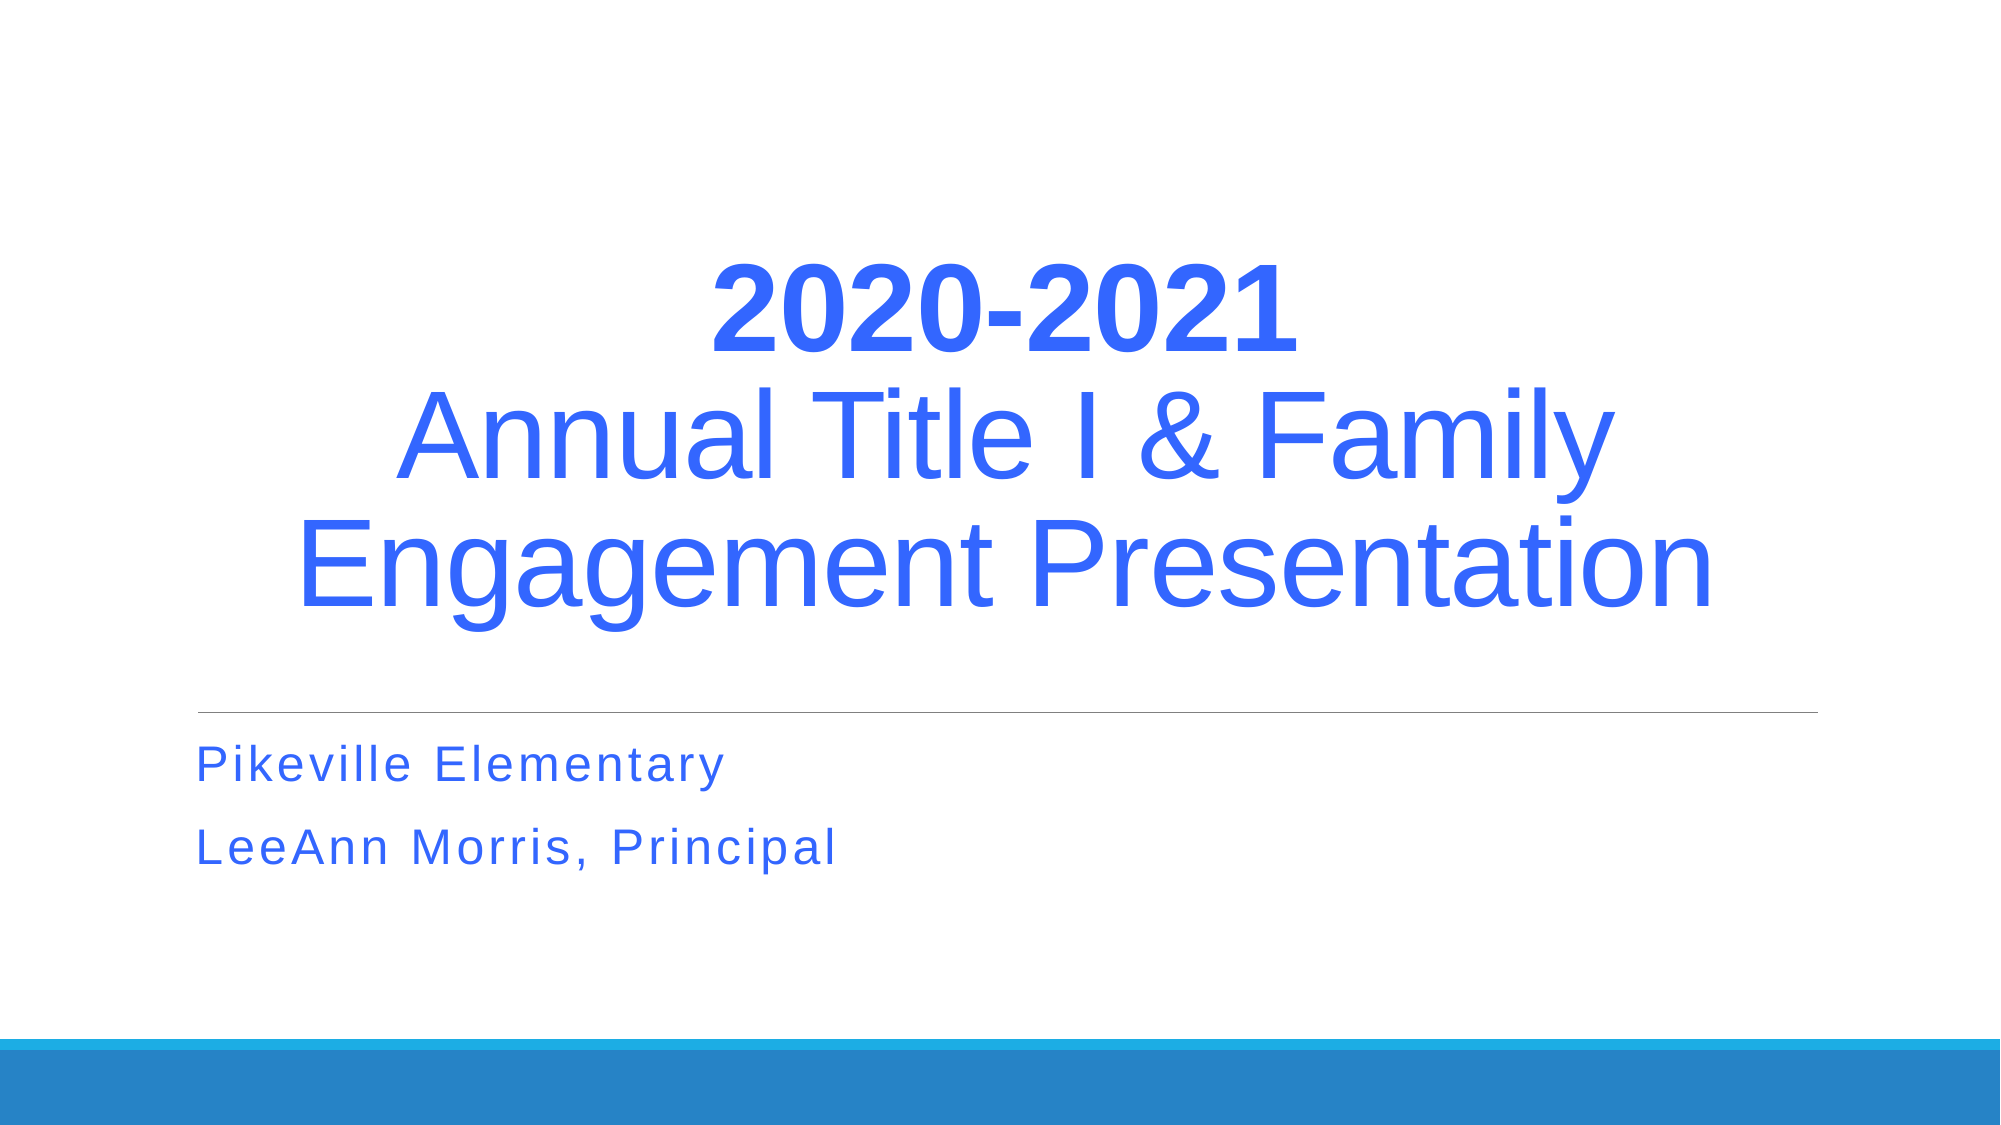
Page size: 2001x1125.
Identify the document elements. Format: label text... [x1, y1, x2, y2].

subtitle Pikeville Elementary LeeAnn Morris, Principal [180, 730, 1831, 975]
title 2020-2021 Annual Title I & Family Engagement Presentation [180, 54, 1831, 640]
